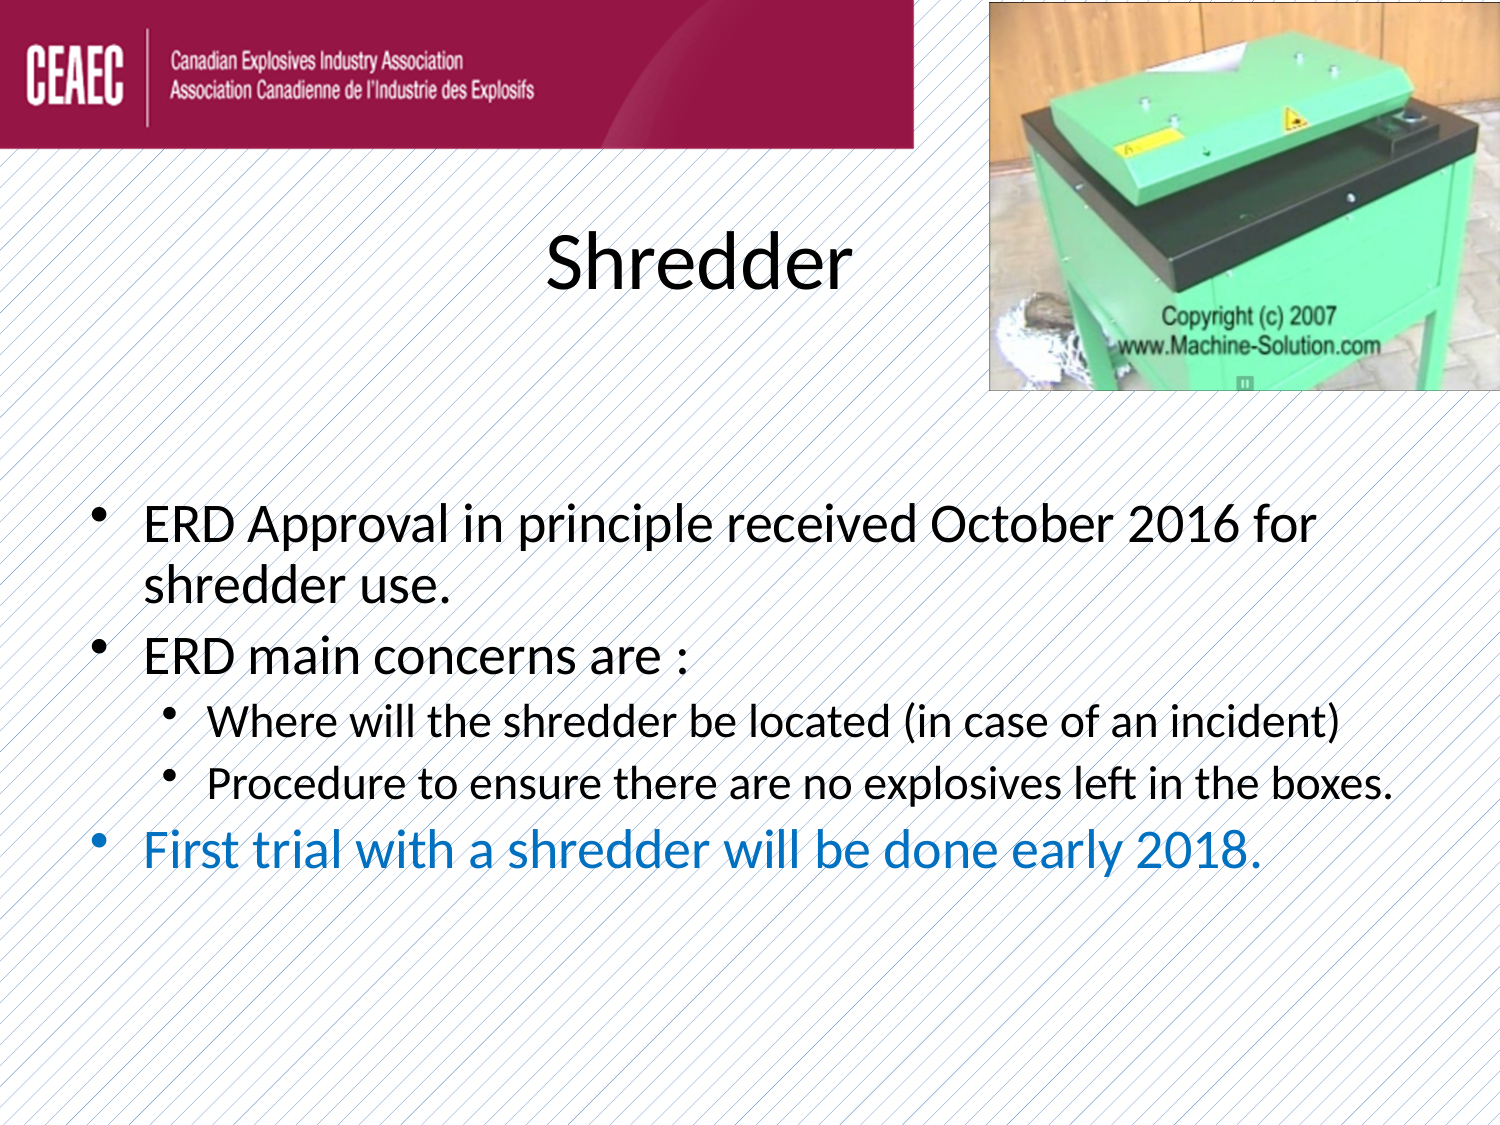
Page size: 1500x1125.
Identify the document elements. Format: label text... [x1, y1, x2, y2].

text_box ERD Approval in principle received October 2016 for shredder use. ERD main concerns are : Where will the shredder be located (in case of an incident) Procedure to ensure there are no explosives left in the boxes. First trial with a shredder will be done early 2018. [74, 487, 1425, 925]
title Shredder [24, 162, 984, 350]
picture [989, 2, 1500, 391]
picture [0, 0, 915, 151]
